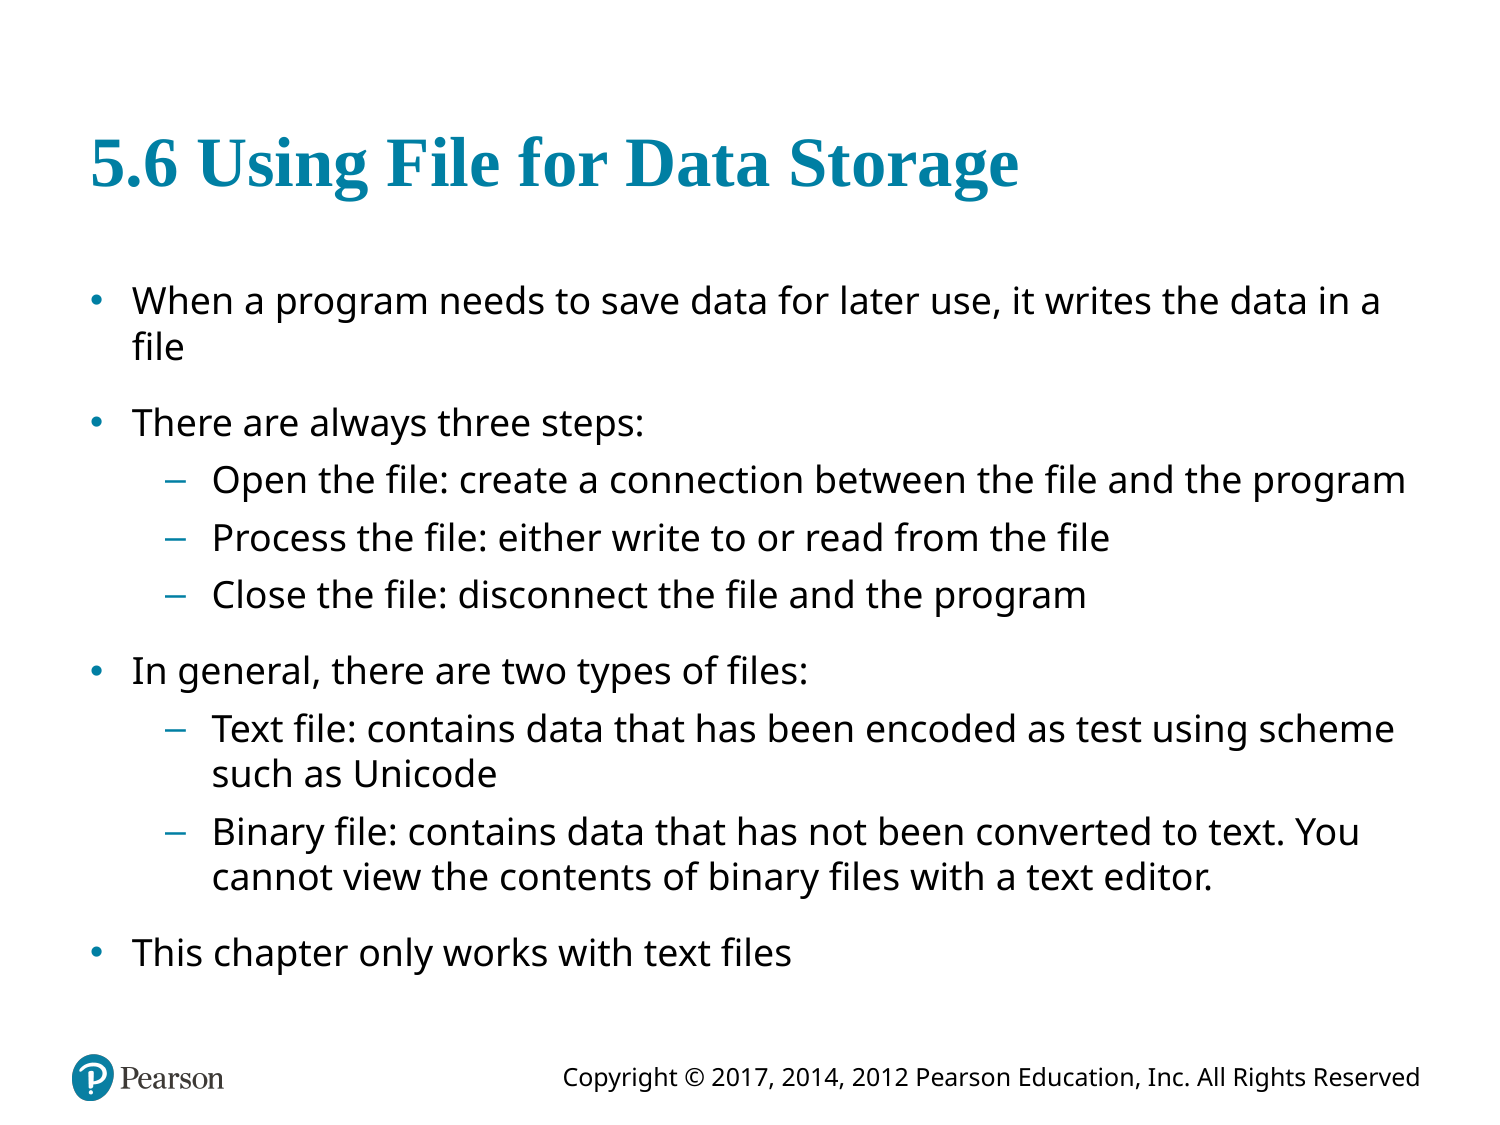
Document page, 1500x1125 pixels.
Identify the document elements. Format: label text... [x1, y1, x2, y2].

picture [80, 1063, 106, 1088]
title 5.6 Using File for Data Storage [75, 0, 1425, 216]
picture [72, 1087, 83, 1101]
picture [98, 1054, 224, 1101]
list When a program needs to save data for later use, it writes the data in a file There are always three steps: Open the file: create a connection between the file and the program Process the file: either write to or read from the file Close the file: disconnect the file and the program In general, there are two types of files: Text file: contains data that has been encoded as test using scheme such as Unicode Binary file: contains data that has not been converted to text. You cannot view the contents of binary files with a text editor. This chapter only works with text files [75, 262, 1425, 989]
picture [72, 1054, 88, 1070]
